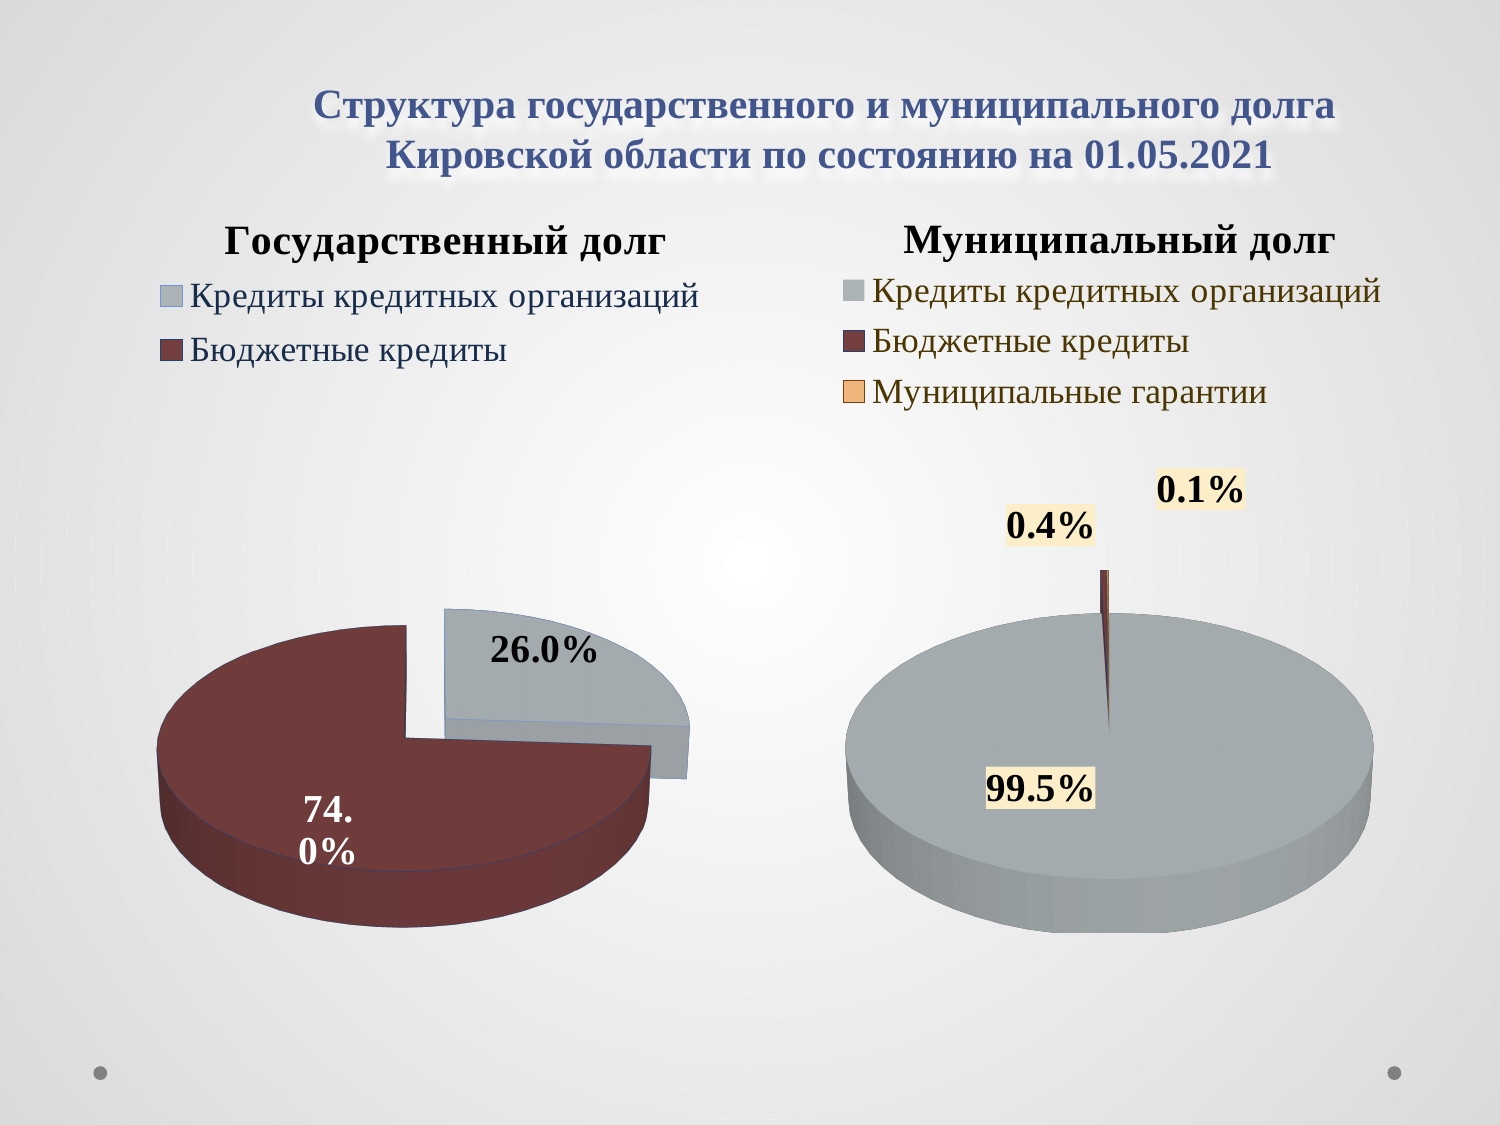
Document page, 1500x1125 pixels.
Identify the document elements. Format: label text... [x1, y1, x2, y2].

chart [52, 194, 1452, 1125]
title Структура государственного и муниципального долга Кировской области по состоянию на 01.05.2021 [159, 42, 1500, 185]
